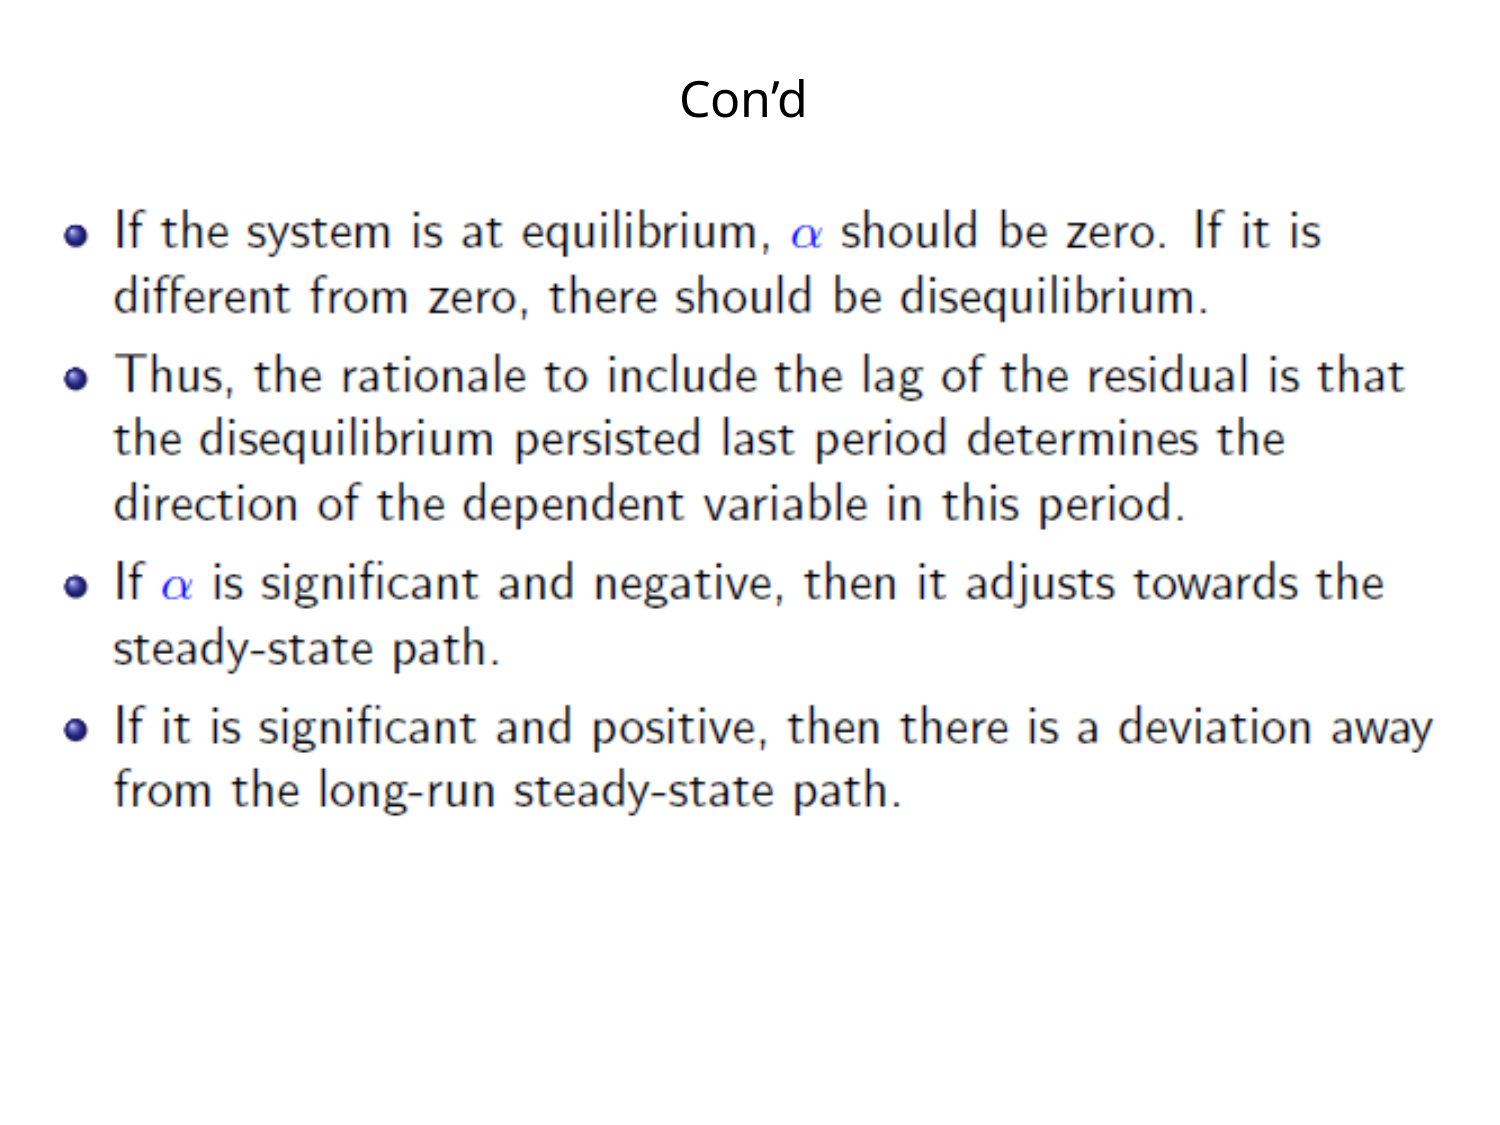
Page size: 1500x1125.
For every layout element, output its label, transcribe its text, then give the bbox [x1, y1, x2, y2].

title Con’d [75, 45, 1425, 150]
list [52, 192, 1470, 851]
